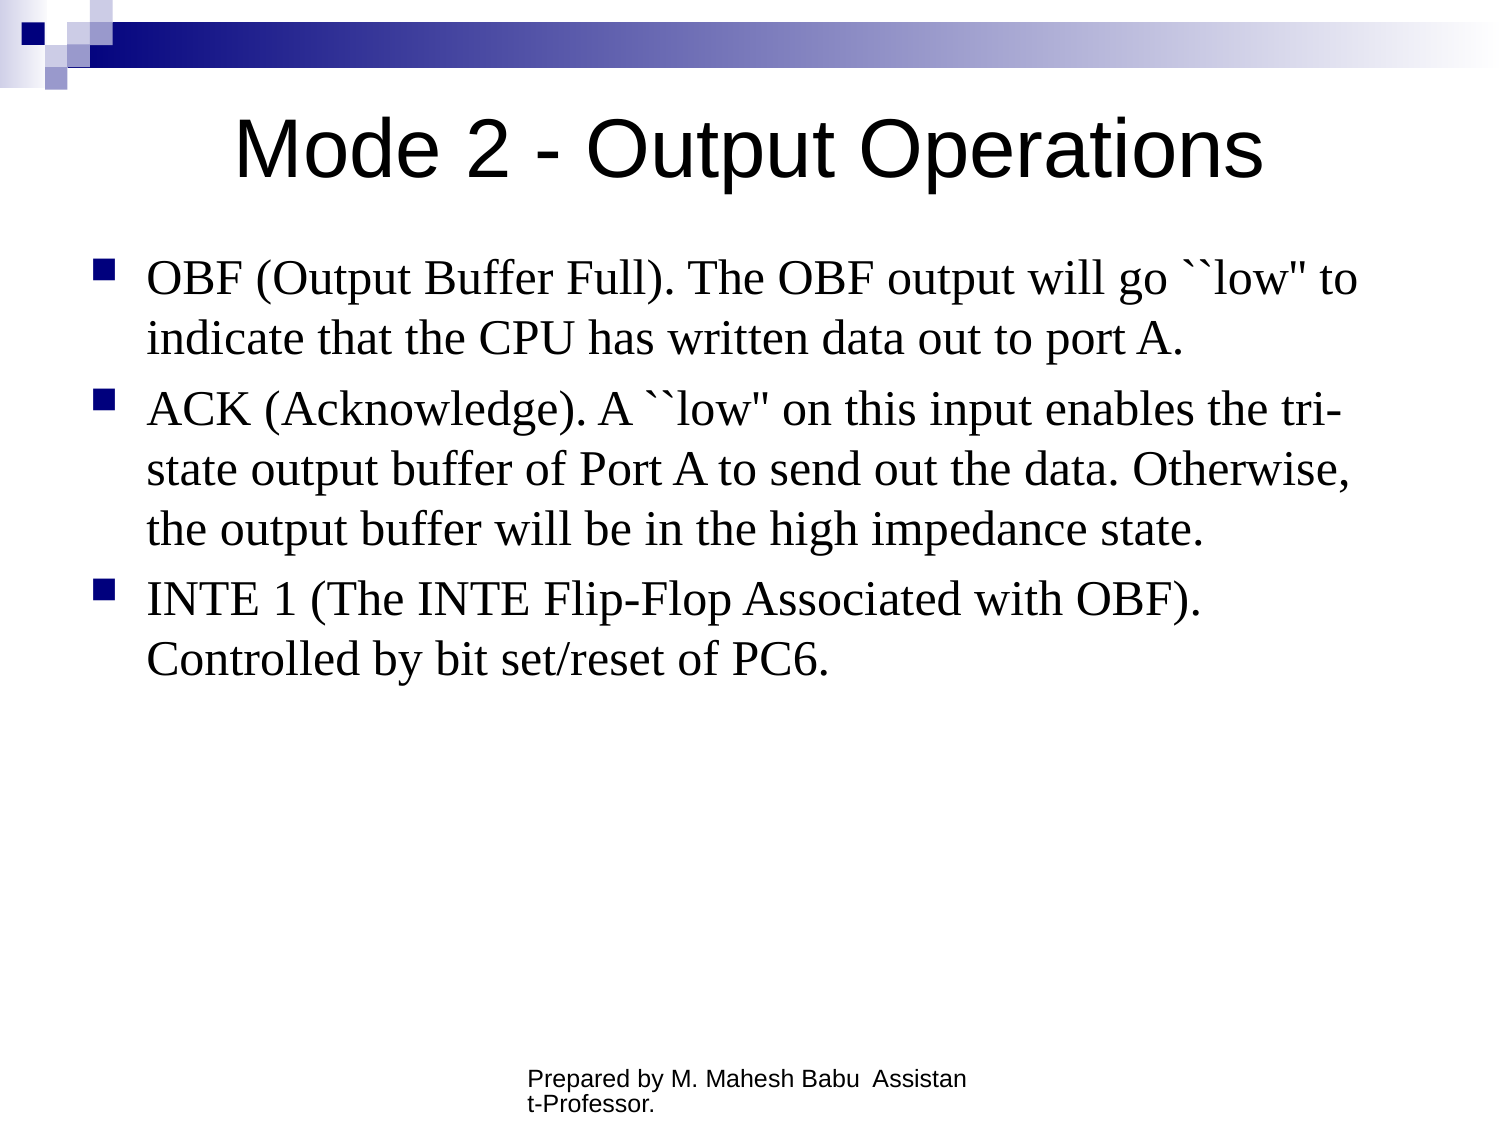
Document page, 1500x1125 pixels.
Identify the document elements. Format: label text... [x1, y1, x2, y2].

footer Prepared by M. Mahesh Babu Assistant-Professor. [512, 1024, 988, 1101]
title Mode 2 - Output Operations [74, 74, 1426, 213]
list OBF (Output Buffer Full). The OBF output will go ``low'' to indicate that the CPU has written data out to port A. ACK (Acknowledge). A ``low'' on this input enables the tri-state output buffer of Port A to send out the data. Otherwise, the output buffer will be in the high impedance state. INTE 1 (The INTE Flip-Flop Associated with OBF). Controlled by bit set/reset of PC6. [74, 237, 1426, 963]
